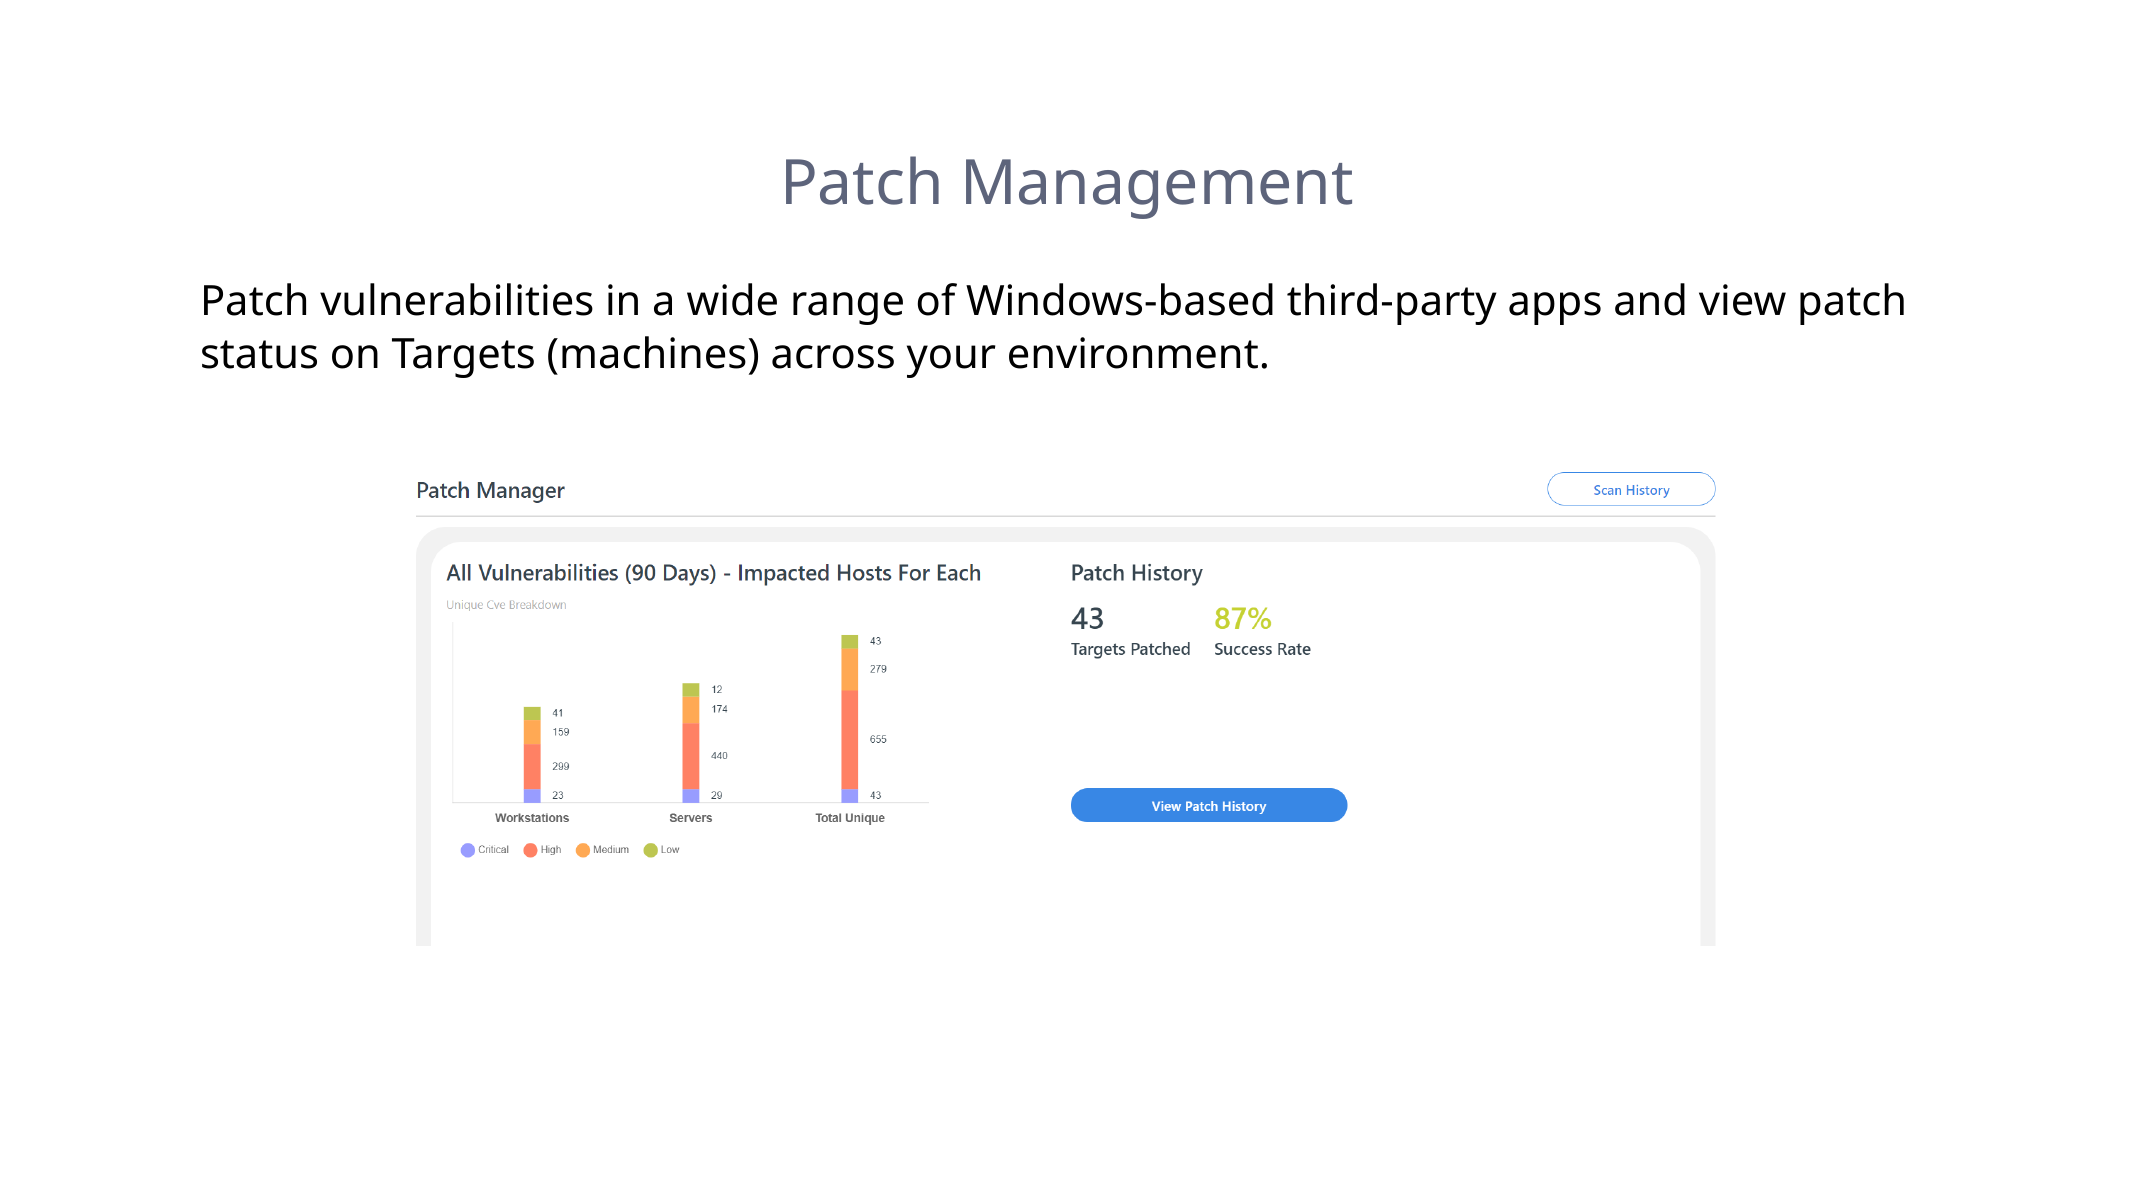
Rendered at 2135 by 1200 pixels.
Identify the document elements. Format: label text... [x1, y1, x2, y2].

picture [403, 455, 1731, 946]
text_box Patch Management [423, 142, 1711, 218]
text_box Patch vulnerabilities in a wide range of Windows-based third-party apps and view patch status on Targets (machines) across your environment. [184, 254, 1950, 416]
